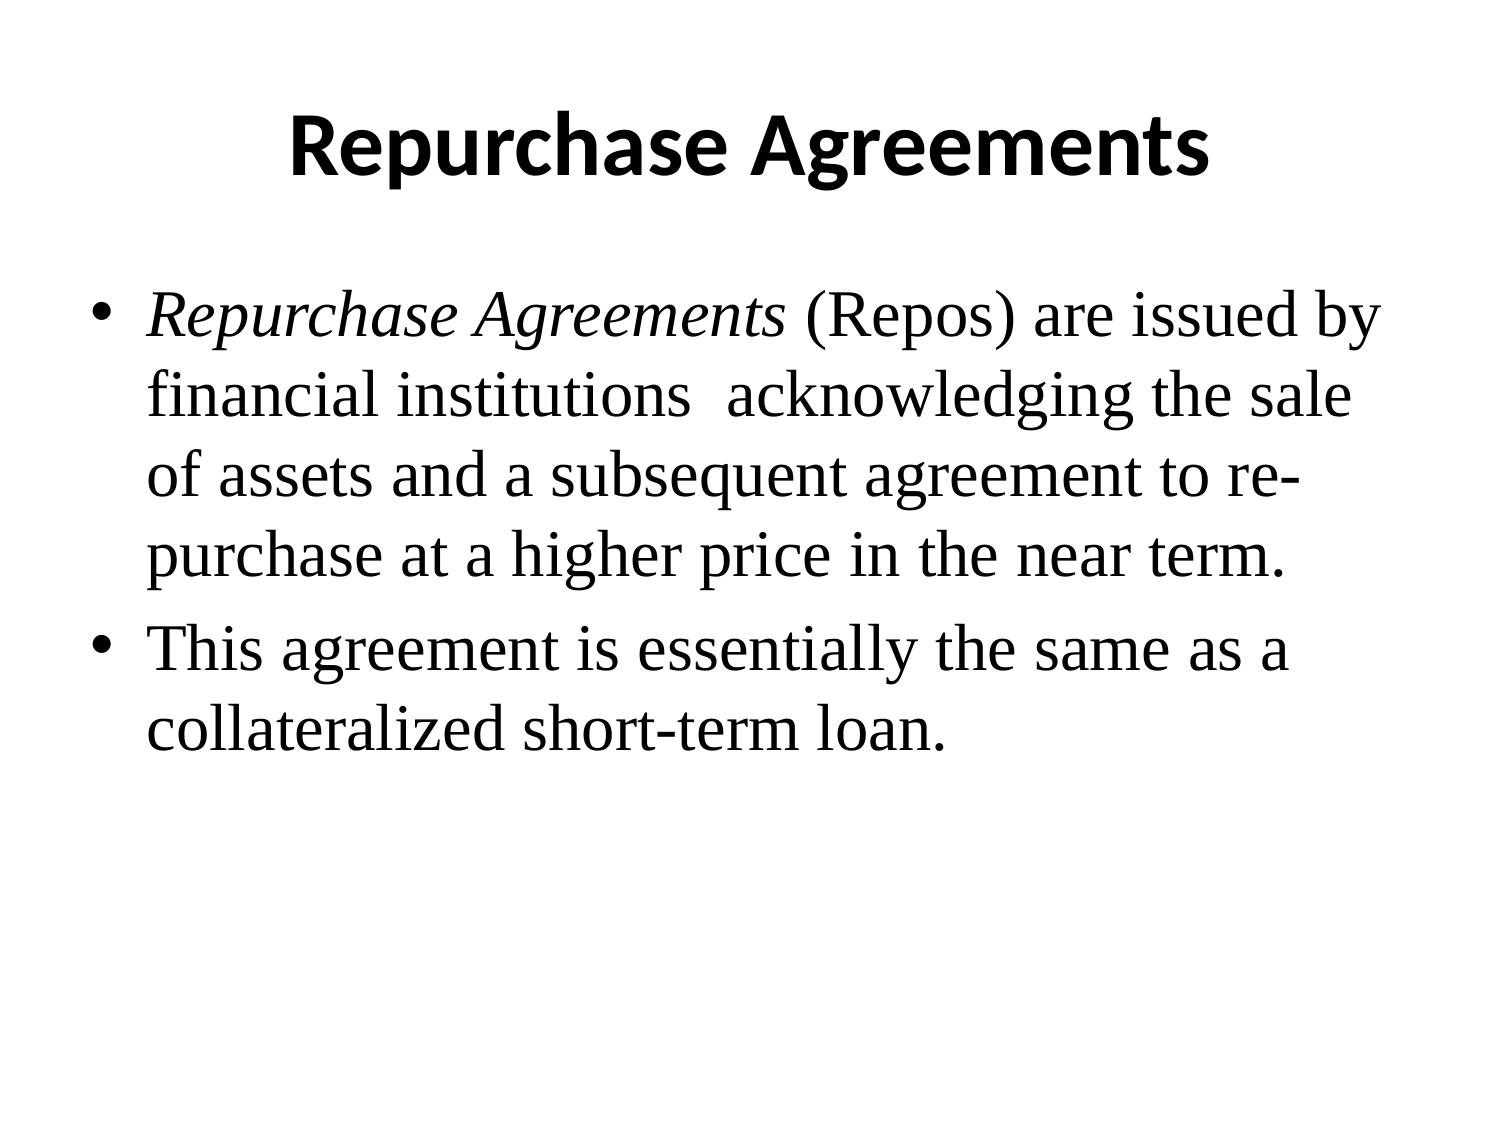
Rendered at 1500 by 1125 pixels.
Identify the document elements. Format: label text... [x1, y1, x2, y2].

list Repurchase Agreements (Repos) are issued by financial institutions acknowledging the sale of assets and a subsequent agreement to re-purchase at a higher price in the near term. This agreement is essentially the same as a collateralized short-term loan. [75, 262, 1425, 1005]
title Repurchase Agreements [75, 45, 1425, 233]
